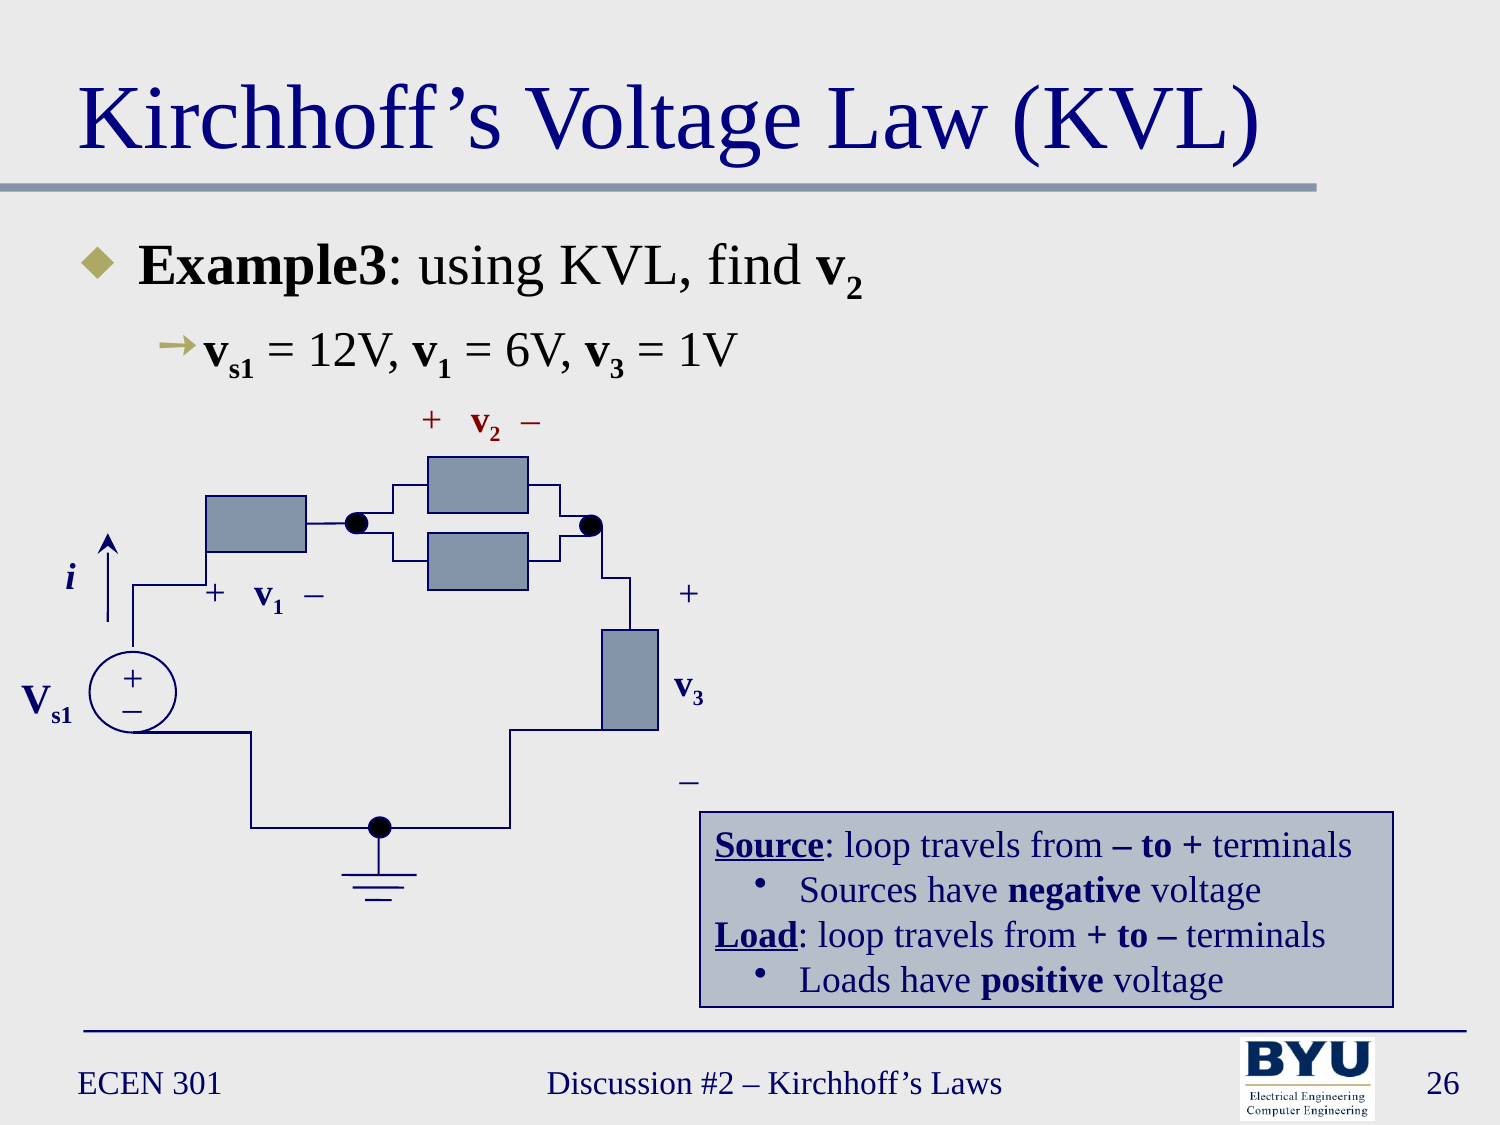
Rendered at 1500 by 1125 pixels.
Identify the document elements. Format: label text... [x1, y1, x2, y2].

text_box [4, 387, 721, 901]
footer Discussion #2 – Kirchhoff’s Laws [487, 1049, 1063, 1113]
slide_number ECEN 301 [62, 1049, 388, 1113]
title Kirchhoff’s Voltage Law (KVL) [62, 24, 1438, 176]
slide_number 26 [1162, 1049, 1476, 1113]
text_box Source: loop travels from – to + terminals Sources have negative voltage Load: loop travels from + to – terminals Loads have positive voltage [699, 812, 1393, 1008]
picture [1240, 1113, 1375, 1121]
picture [1240, 1037, 1375, 1049]
list Example3: using KVL, find v2 vs1 = 12V, v1 = 6V, v3 = 1V [66, 218, 1313, 451]
